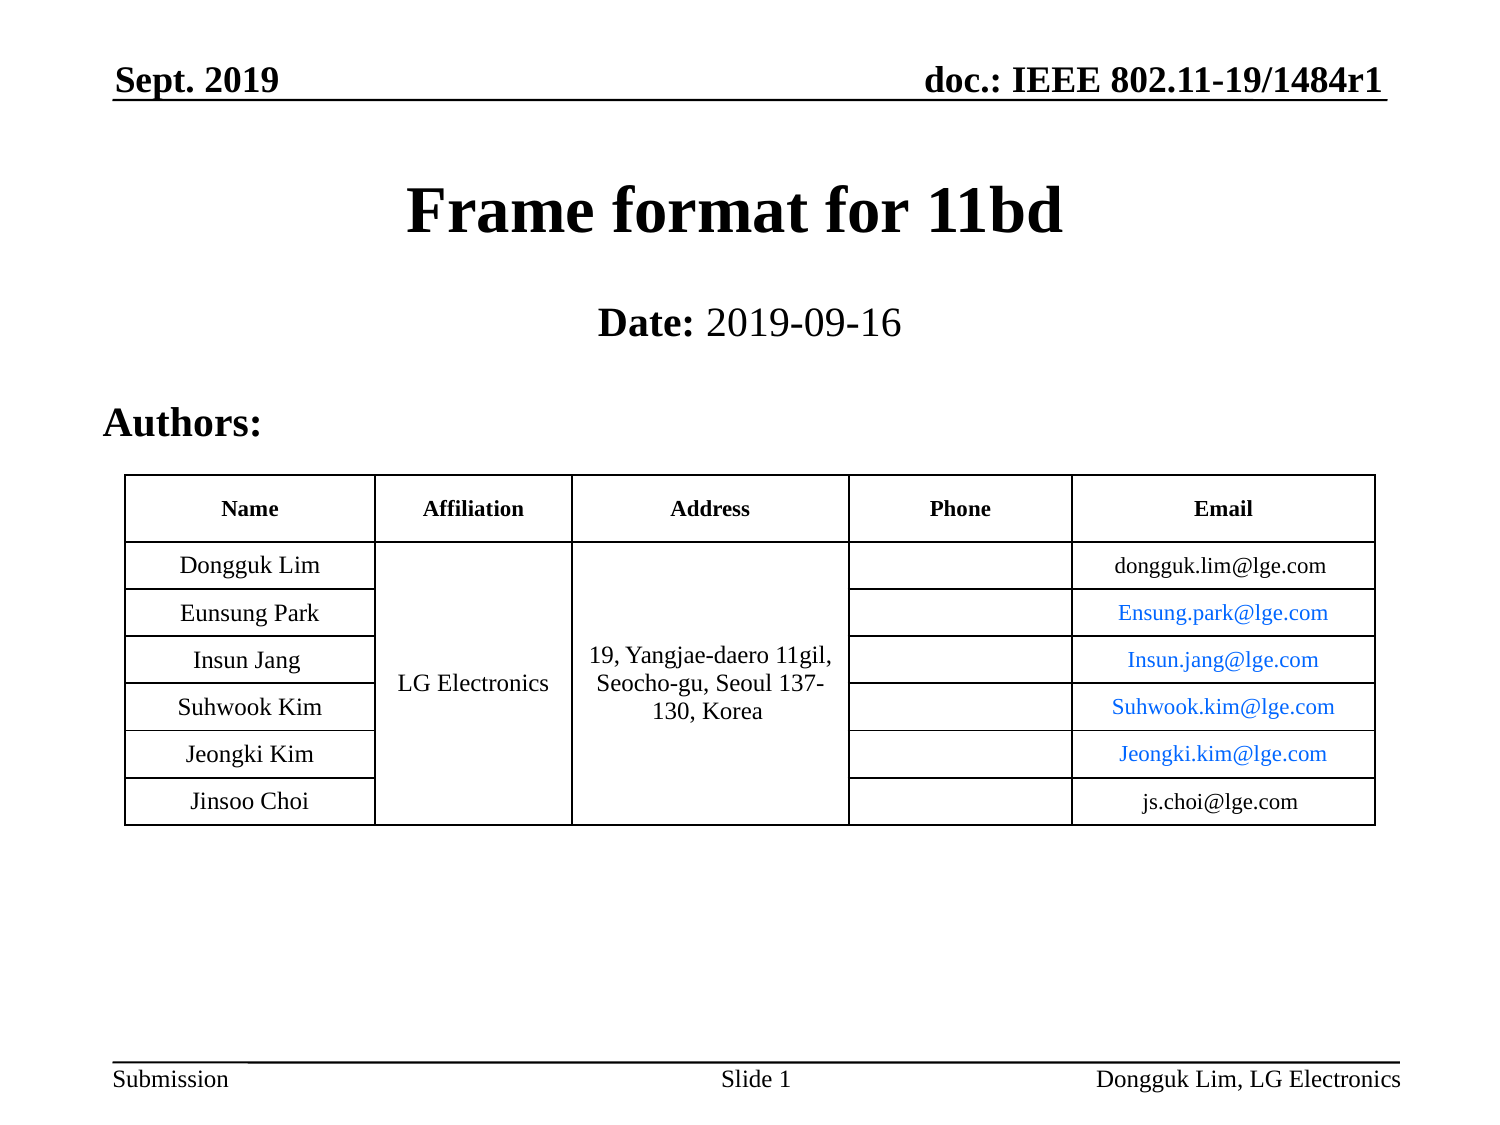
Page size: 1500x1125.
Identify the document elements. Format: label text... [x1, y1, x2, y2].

table_cell Jeongki.kim@lge.com [1073, 731, 1374, 777]
table_header Affiliation [376, 476, 571, 541]
table_cell Ensung.park@lge.com [1073, 590, 1374, 635]
list Date: 2019-09-16 [112, 287, 1388, 350]
table_cell [850, 684, 1071, 730]
slide_number Slide 1 [712, 1061, 800, 1093]
text_box Authors: [87, 387, 325, 450]
table_cell [850, 543, 1071, 588]
table_cell Eunsung Park [126, 590, 374, 635]
footer Dongguk Lim, LG Electronics [1092, 1061, 1402, 1093]
table_header Address [573, 476, 848, 541]
text_box Sept. 2019 [114, 54, 280, 100]
table_cell dongguk.lim@lge.com [1073, 543, 1374, 588]
table_cell [850, 590, 1071, 635]
table_cell Suhwook Kim [126, 684, 374, 730]
table_cell Jinsoo Choi [126, 779, 374, 824]
table_cell js.choi@lge.com [1073, 779, 1374, 824]
table_cell [850, 779, 1071, 824]
table_header Name [126, 476, 374, 541]
table_cell Jeongki Kim [126, 731, 374, 777]
table_cell [850, 731, 1071, 777]
table_header Phone [850, 476, 1071, 541]
table_cell LG Electronics [376, 543, 571, 824]
table_cell Suhwook.kim@lge.com [1073, 684, 1374, 730]
table_header Email [1073, 476, 1374, 541]
table_cell Insun Jang [126, 637, 374, 682]
table_cell [850, 637, 1071, 682]
table_cell Dongguk Lim [126, 543, 374, 588]
table_cell Insun.jang@lge.com [1073, 637, 1374, 682]
table_cell 19, Yangjae-daero 11gil, Seocho-gu, Seoul 137-130, Korea [573, 543, 848, 824]
title Frame format for 11bd [62, 112, 1425, 300]
